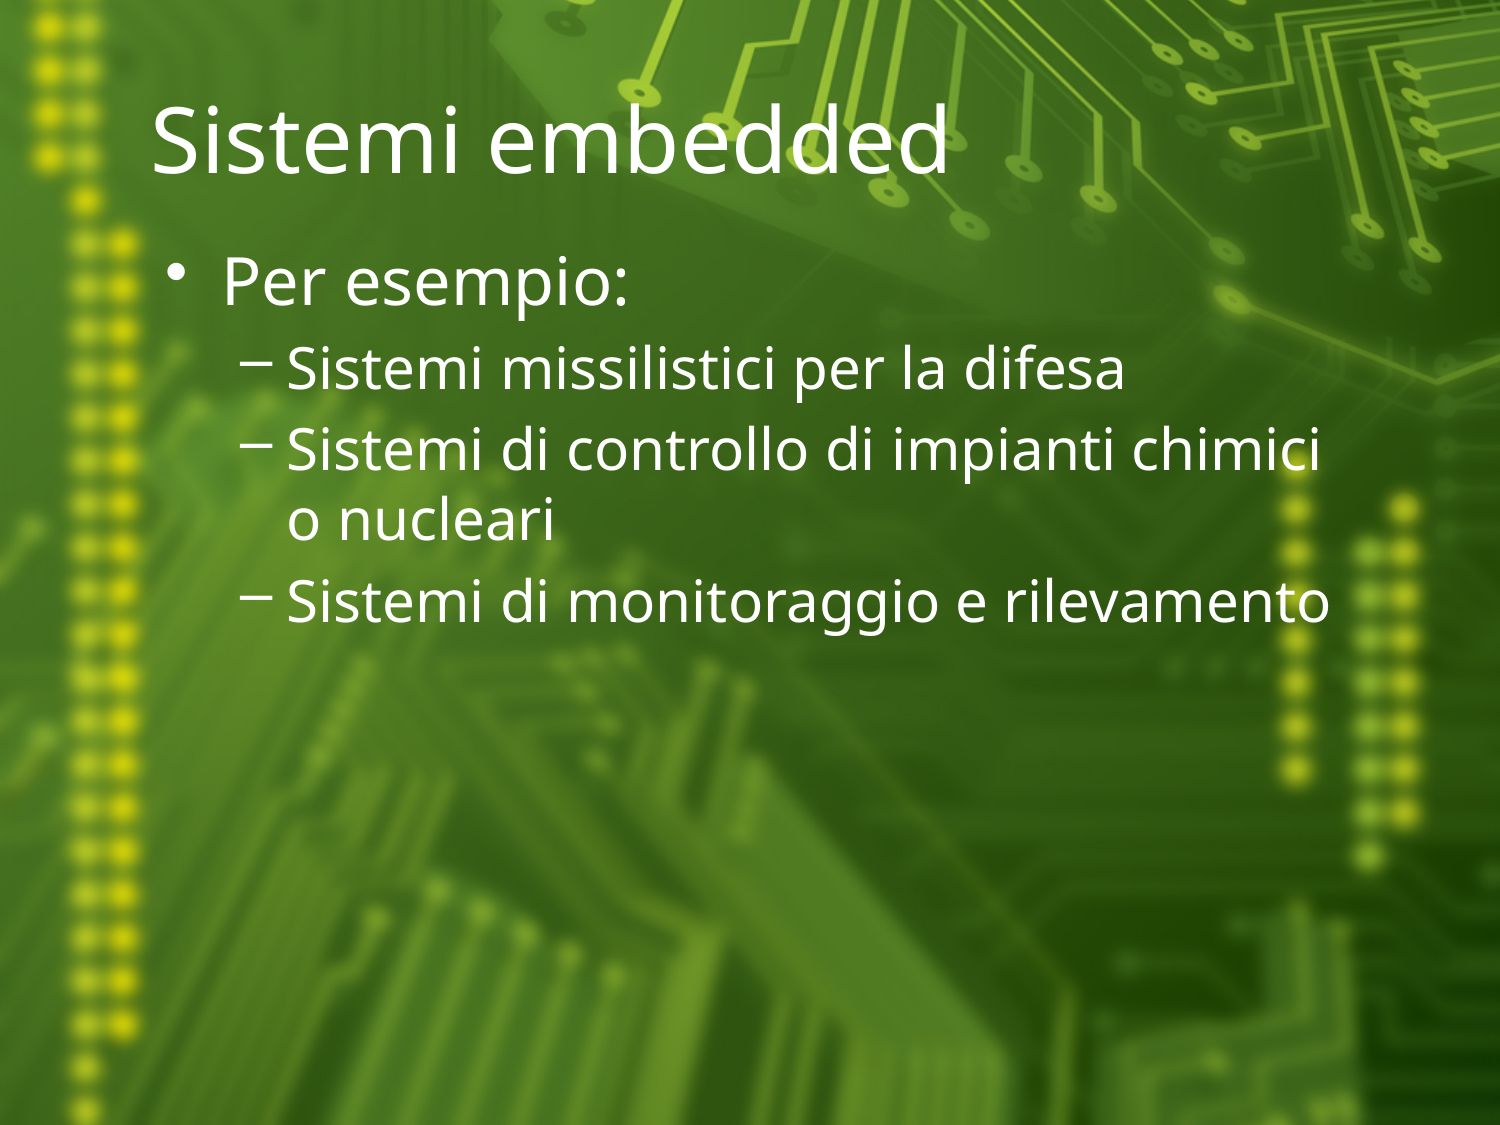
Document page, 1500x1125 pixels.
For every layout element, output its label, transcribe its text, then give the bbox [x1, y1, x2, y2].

picture [0, 0, 1500, 1125]
title Sistemi embedded [135, 78, 1336, 196]
list Per esempio: Sistemi missilistici per la difesa Sistemi di controllo di impianti chimici o nucleari Sistemi di monitoraggio e rilevamento [150, 231, 1350, 982]
